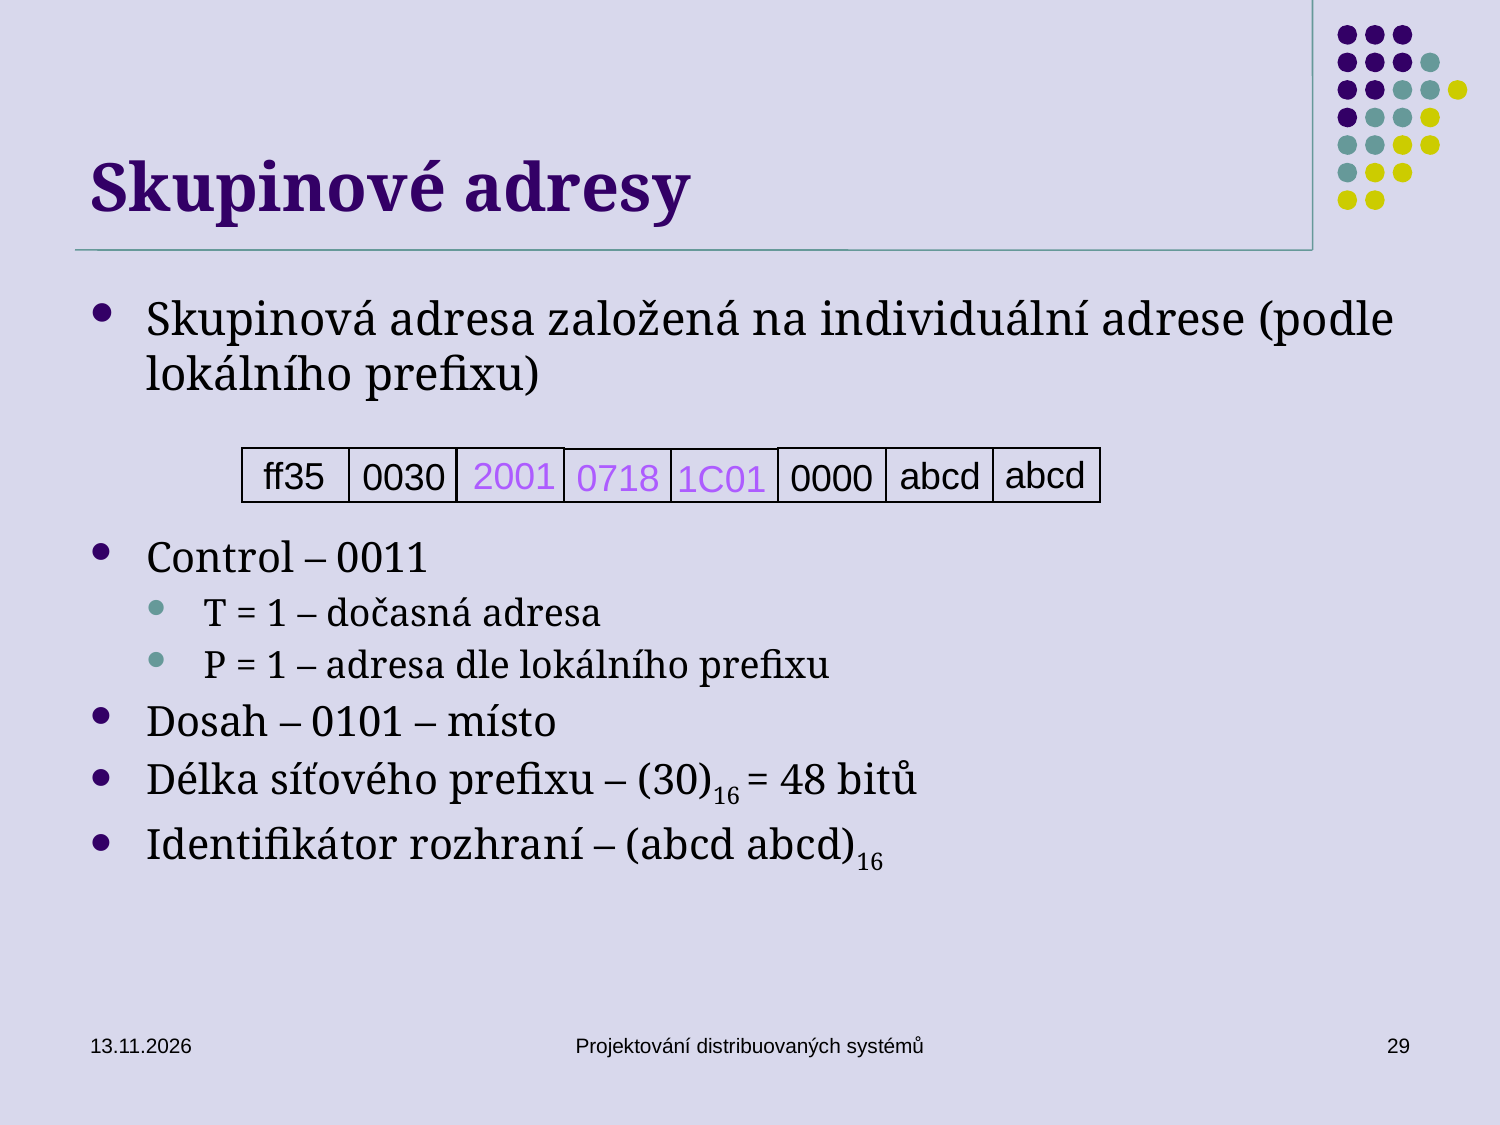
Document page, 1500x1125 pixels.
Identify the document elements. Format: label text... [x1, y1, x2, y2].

text_box Control – 0011 T = 1 – dočasná adresa P = 1 – adresa dle lokálního prefixu Dosah – 0101 – místo Délka síťového prefixu – (30)16 = 48 bitů Identifikátor rozhraní – (abcd abcd)16 [74, 523, 1425, 702]
slide_number 29 [1074, 1025, 1425, 1100]
title Skupinové adresy [75, 20, 1313, 233]
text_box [27, 397, 1315, 610]
footer Projektování distribuovaných systémů [512, 1025, 988, 1100]
slide_number 15. 5. 2018 [75, 1025, 425, 1100]
list Skupinová adresa založená na individuální adrese (podle lokálního prefixu) [75, 282, 1425, 421]
